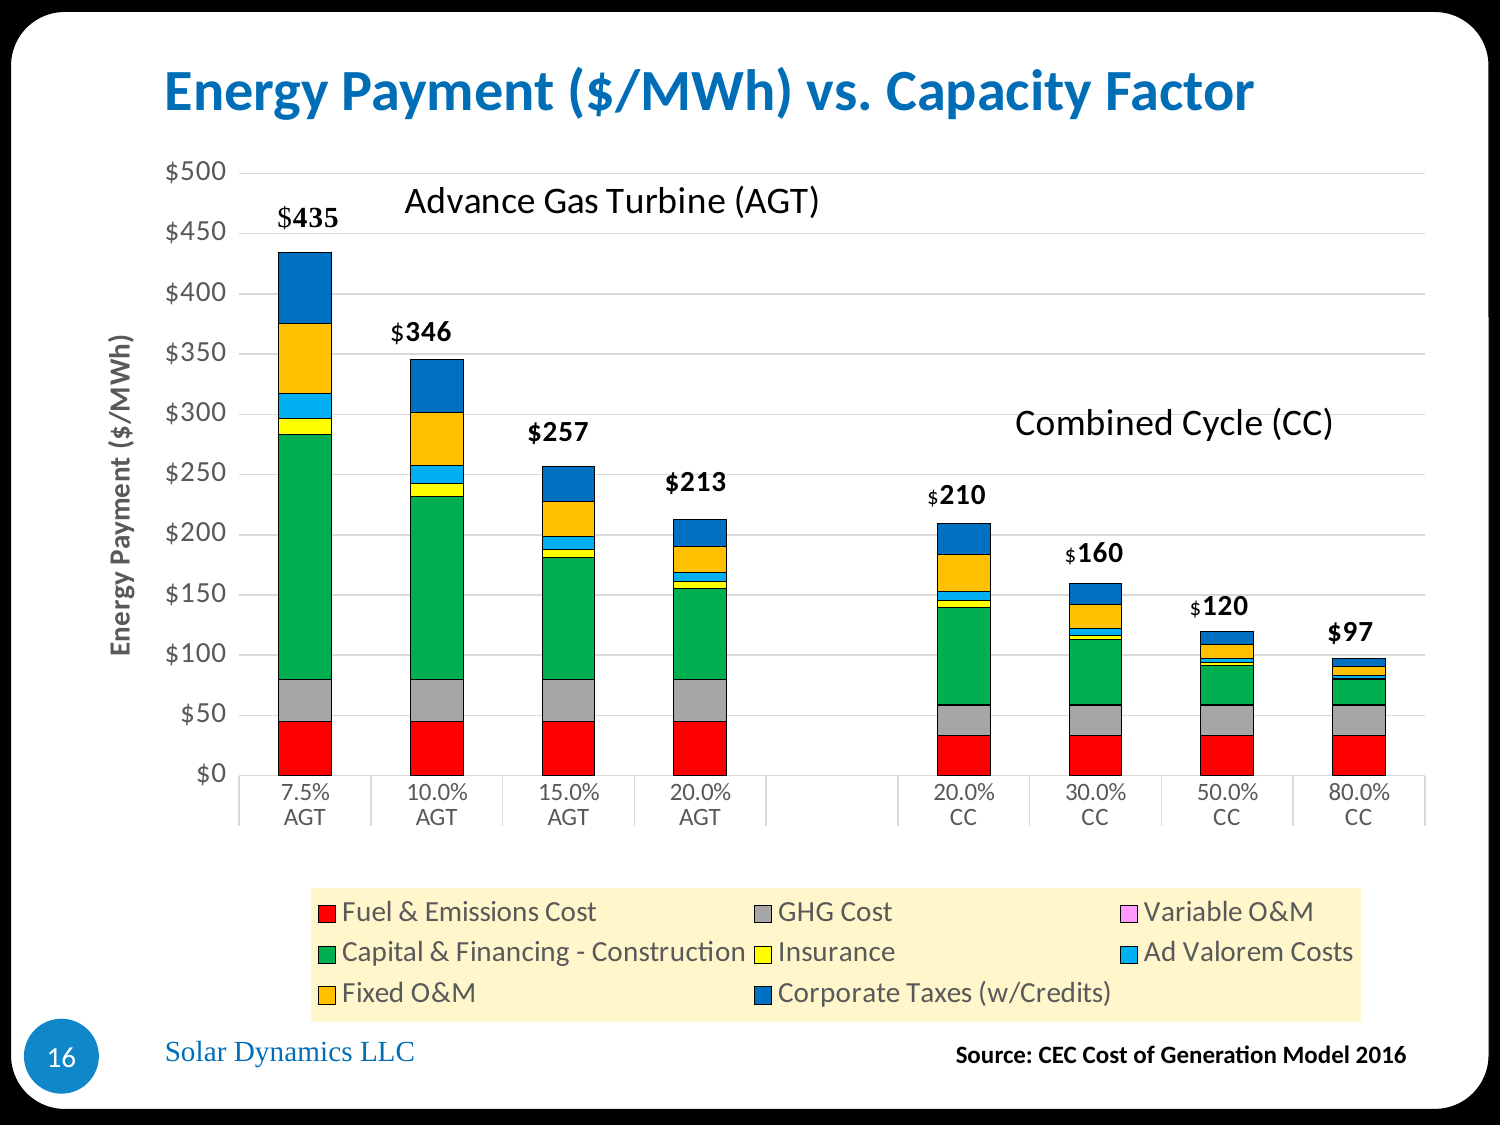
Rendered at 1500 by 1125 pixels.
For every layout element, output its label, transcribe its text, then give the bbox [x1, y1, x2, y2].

title Energy Payment ($/MWh) vs. Capacity Factor [150, 45, 1425, 136]
slide_number 16 [23, 1018, 99, 1094]
text_box Source: CEC Cost of Generation Model 2016 [940, 1043, 1423, 1076]
chart [98, 137, 1451, 1035]
footer Solar Dynamics LLC [150, 1043, 1419, 1088]
